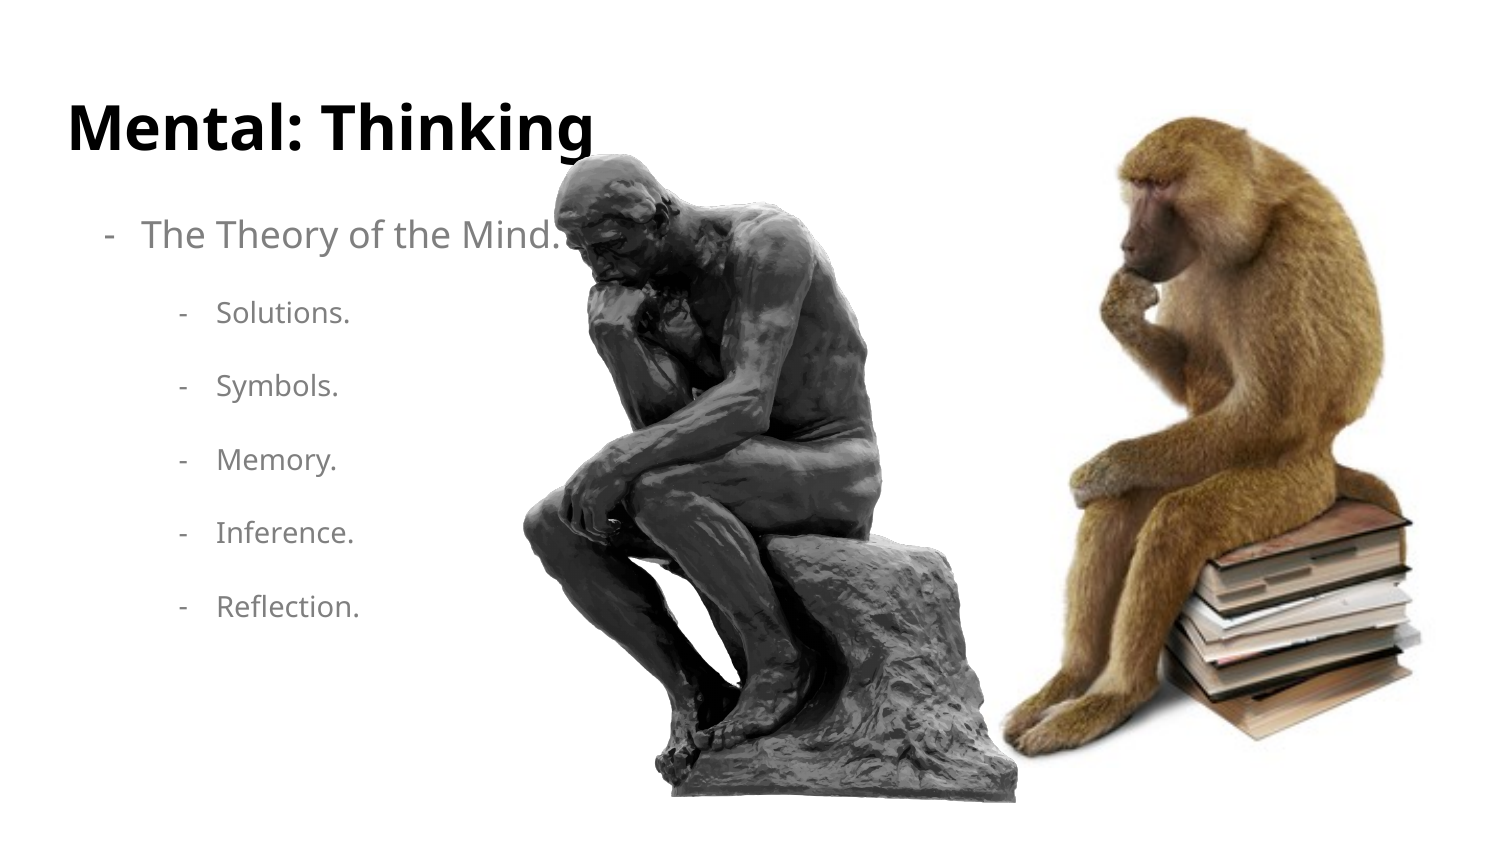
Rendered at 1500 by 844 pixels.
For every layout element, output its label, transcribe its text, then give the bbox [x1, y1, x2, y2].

title Mental: Thinking [51, 72, 1449, 176]
list The Theory of the Mind. Solutions. Symbols. Memory. Inference. Reflection. [51, 189, 518, 750]
picture [523, 108, 1465, 804]
